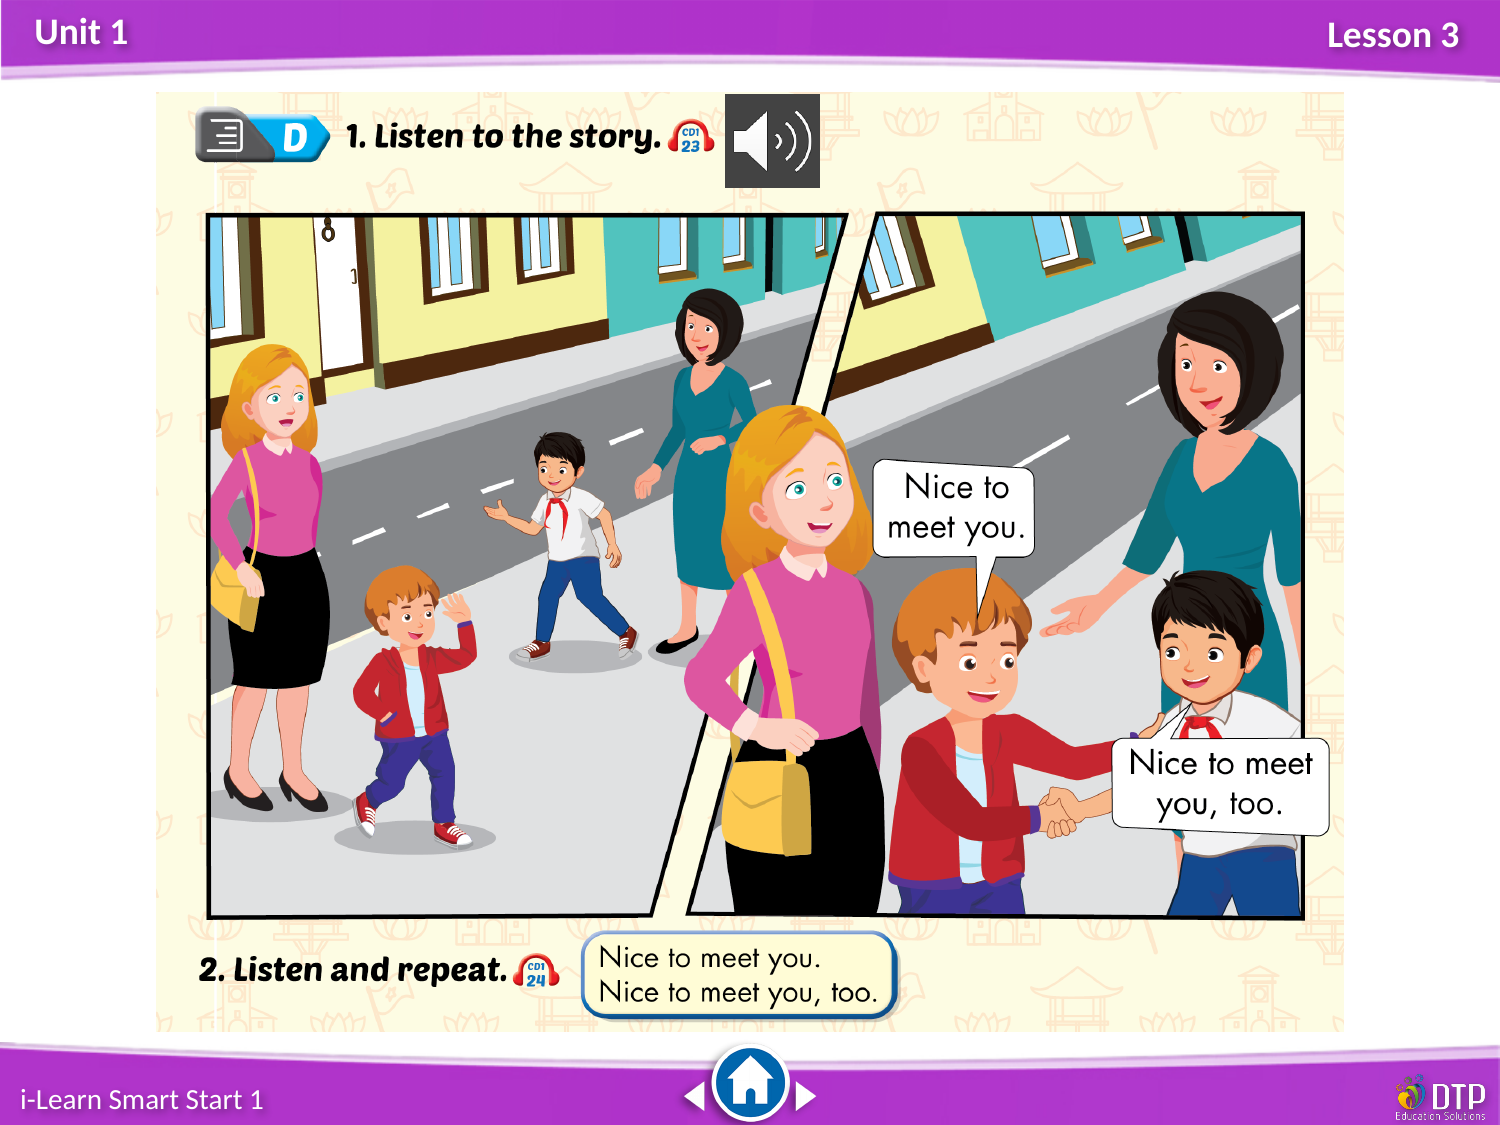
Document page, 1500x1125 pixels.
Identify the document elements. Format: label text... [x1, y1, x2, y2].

picture [0, 1037, 1500, 1125]
text_box Lesson 3 [1312, 2, 1500, 63]
picture [156, 92, 1344, 1033]
picture [2, 0, 1500, 82]
